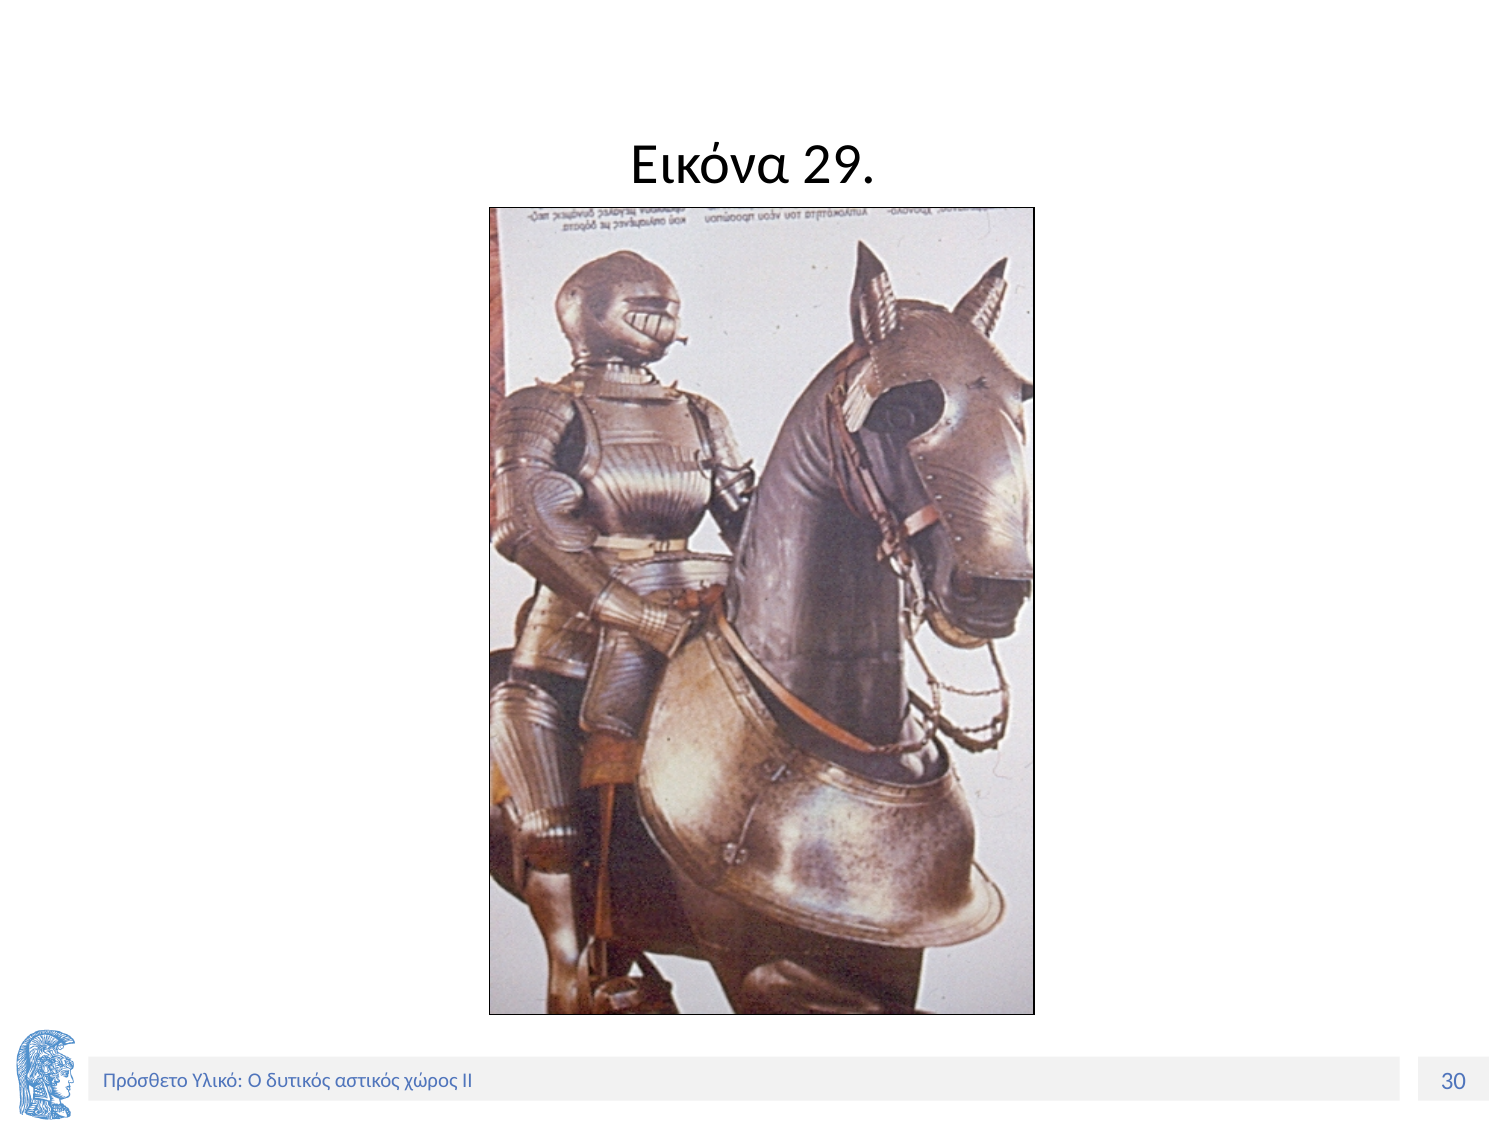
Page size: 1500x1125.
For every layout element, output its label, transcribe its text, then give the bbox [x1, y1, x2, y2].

text_box Εικόνα 29. [615, 118, 908, 206]
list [489, 207, 1034, 1014]
picture [9, 1026, 81, 1120]
